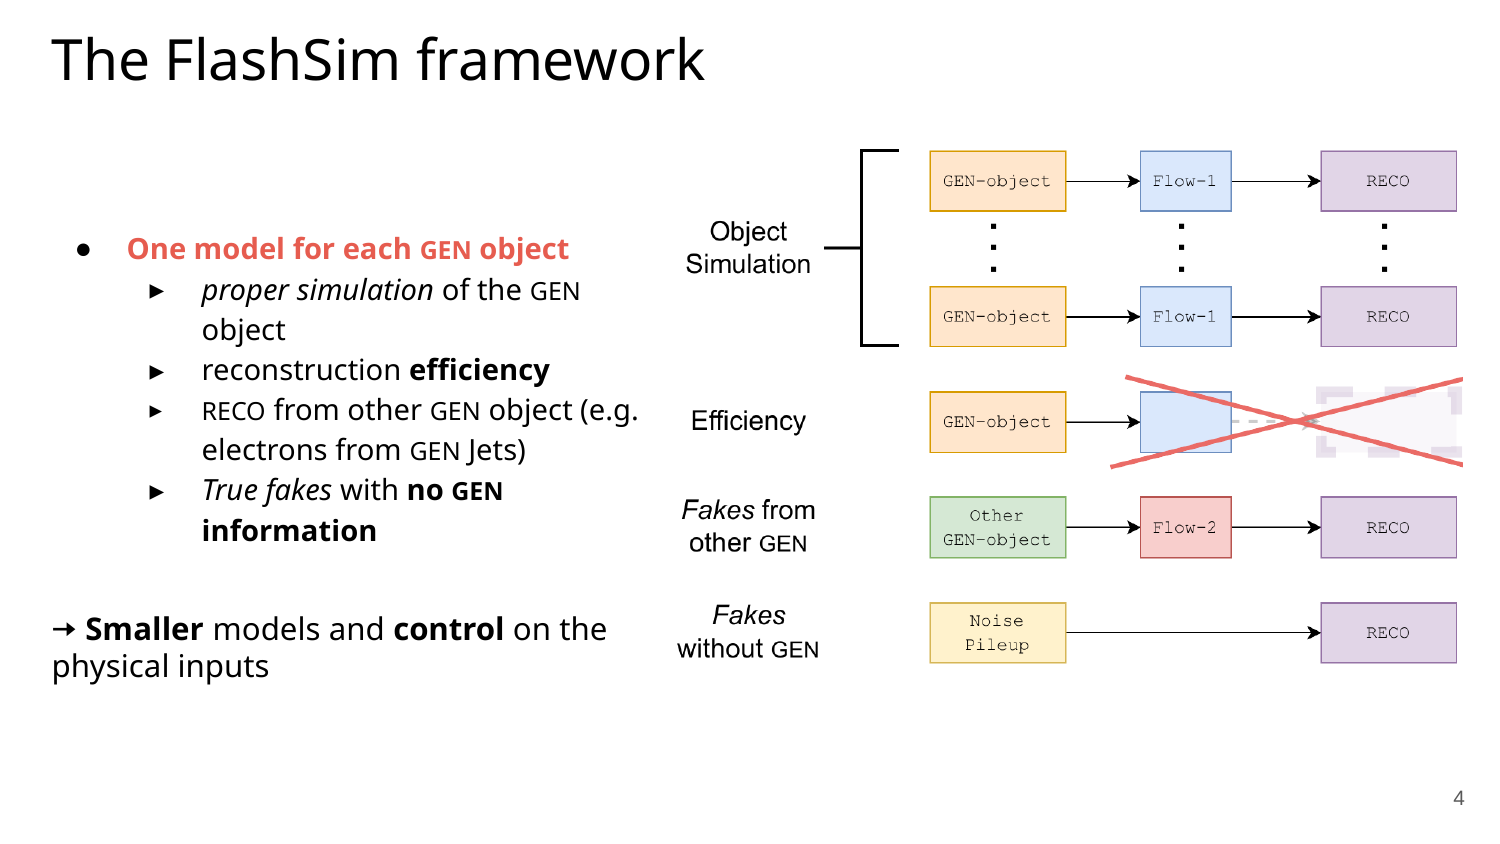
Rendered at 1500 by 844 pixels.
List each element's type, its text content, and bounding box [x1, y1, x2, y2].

picture [666, 141, 1464, 667]
slide_number ‹#› [1389, 764, 1480, 830]
title The FlashSim framework [36, 8, 1435, 119]
list One model for each GEN object proper simulation of the GEN object reconstruction efficiency RECO from other GEN object (e.g. electrons from GEN Jets) True fakes with no GEN information 🠆 Smaller models and control on the physical inputs [36, 210, 682, 743]
